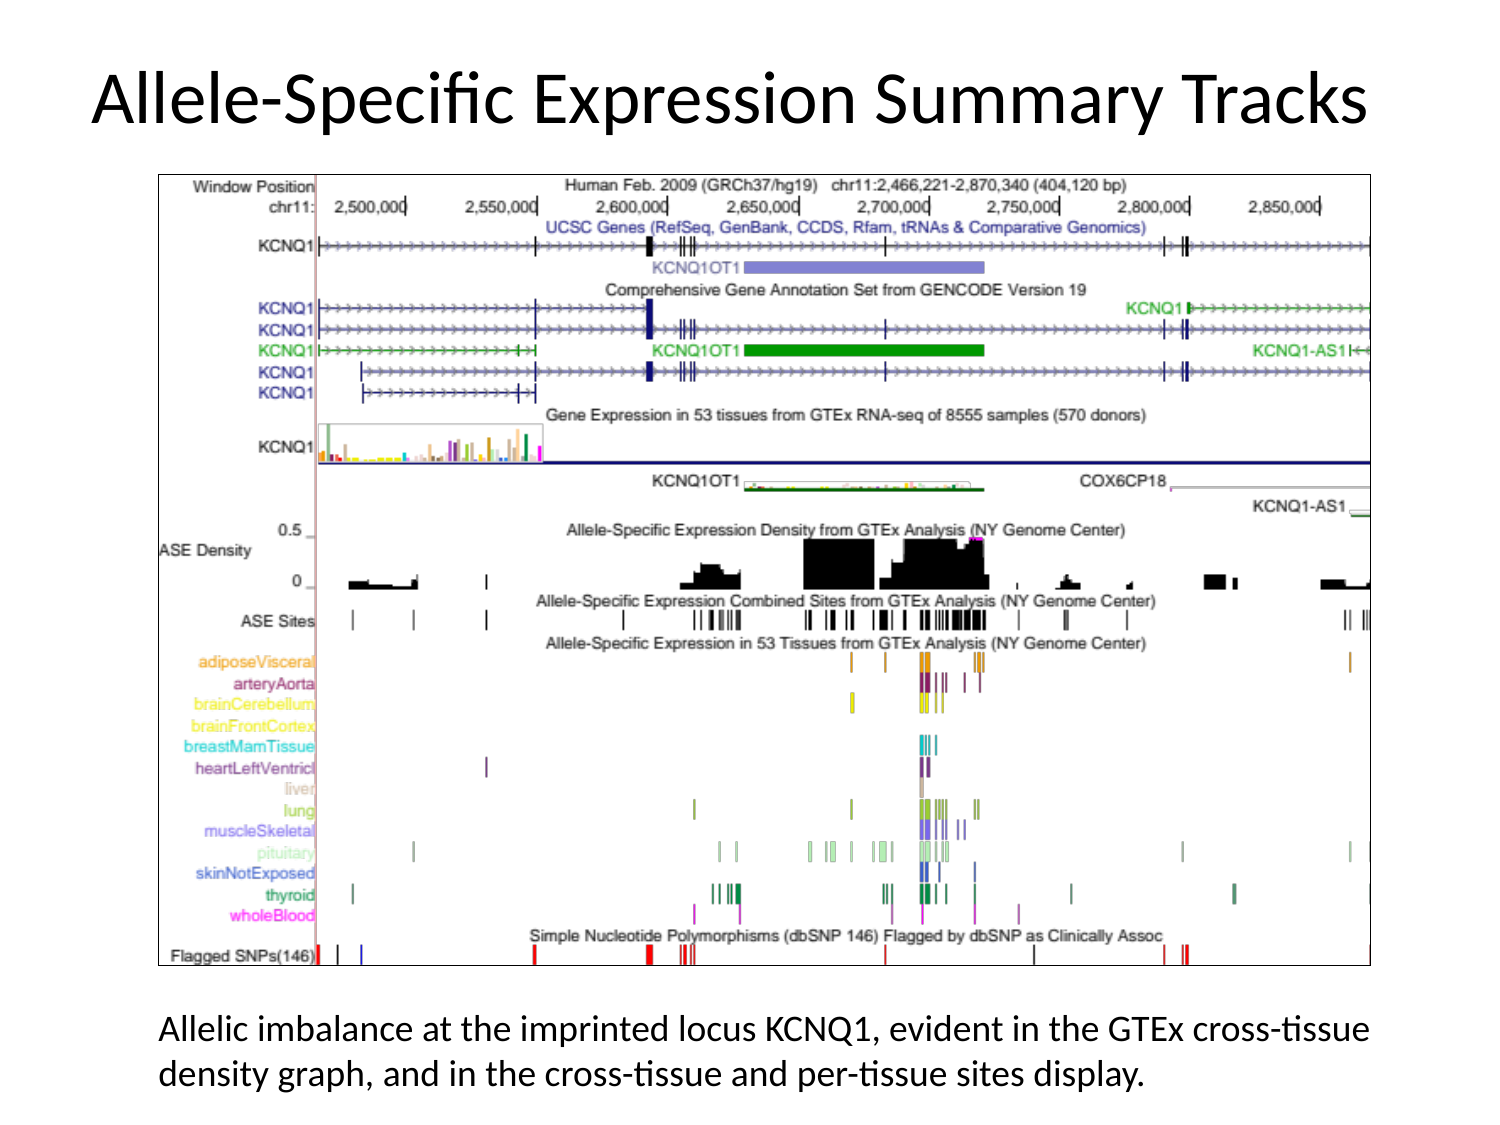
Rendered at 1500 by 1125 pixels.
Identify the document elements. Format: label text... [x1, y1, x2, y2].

title Allele-Specific Expression Summary Tracks [52, 0, 1427, 188]
picture [158, 174, 1371, 966]
text_box Allelic imbalance at the imprinted locus KCNQ1, evident in the GTEx cross-tissue density graph, and in the cross-tissue and per-tissue sites display. [143, 996, 1387, 1102]
